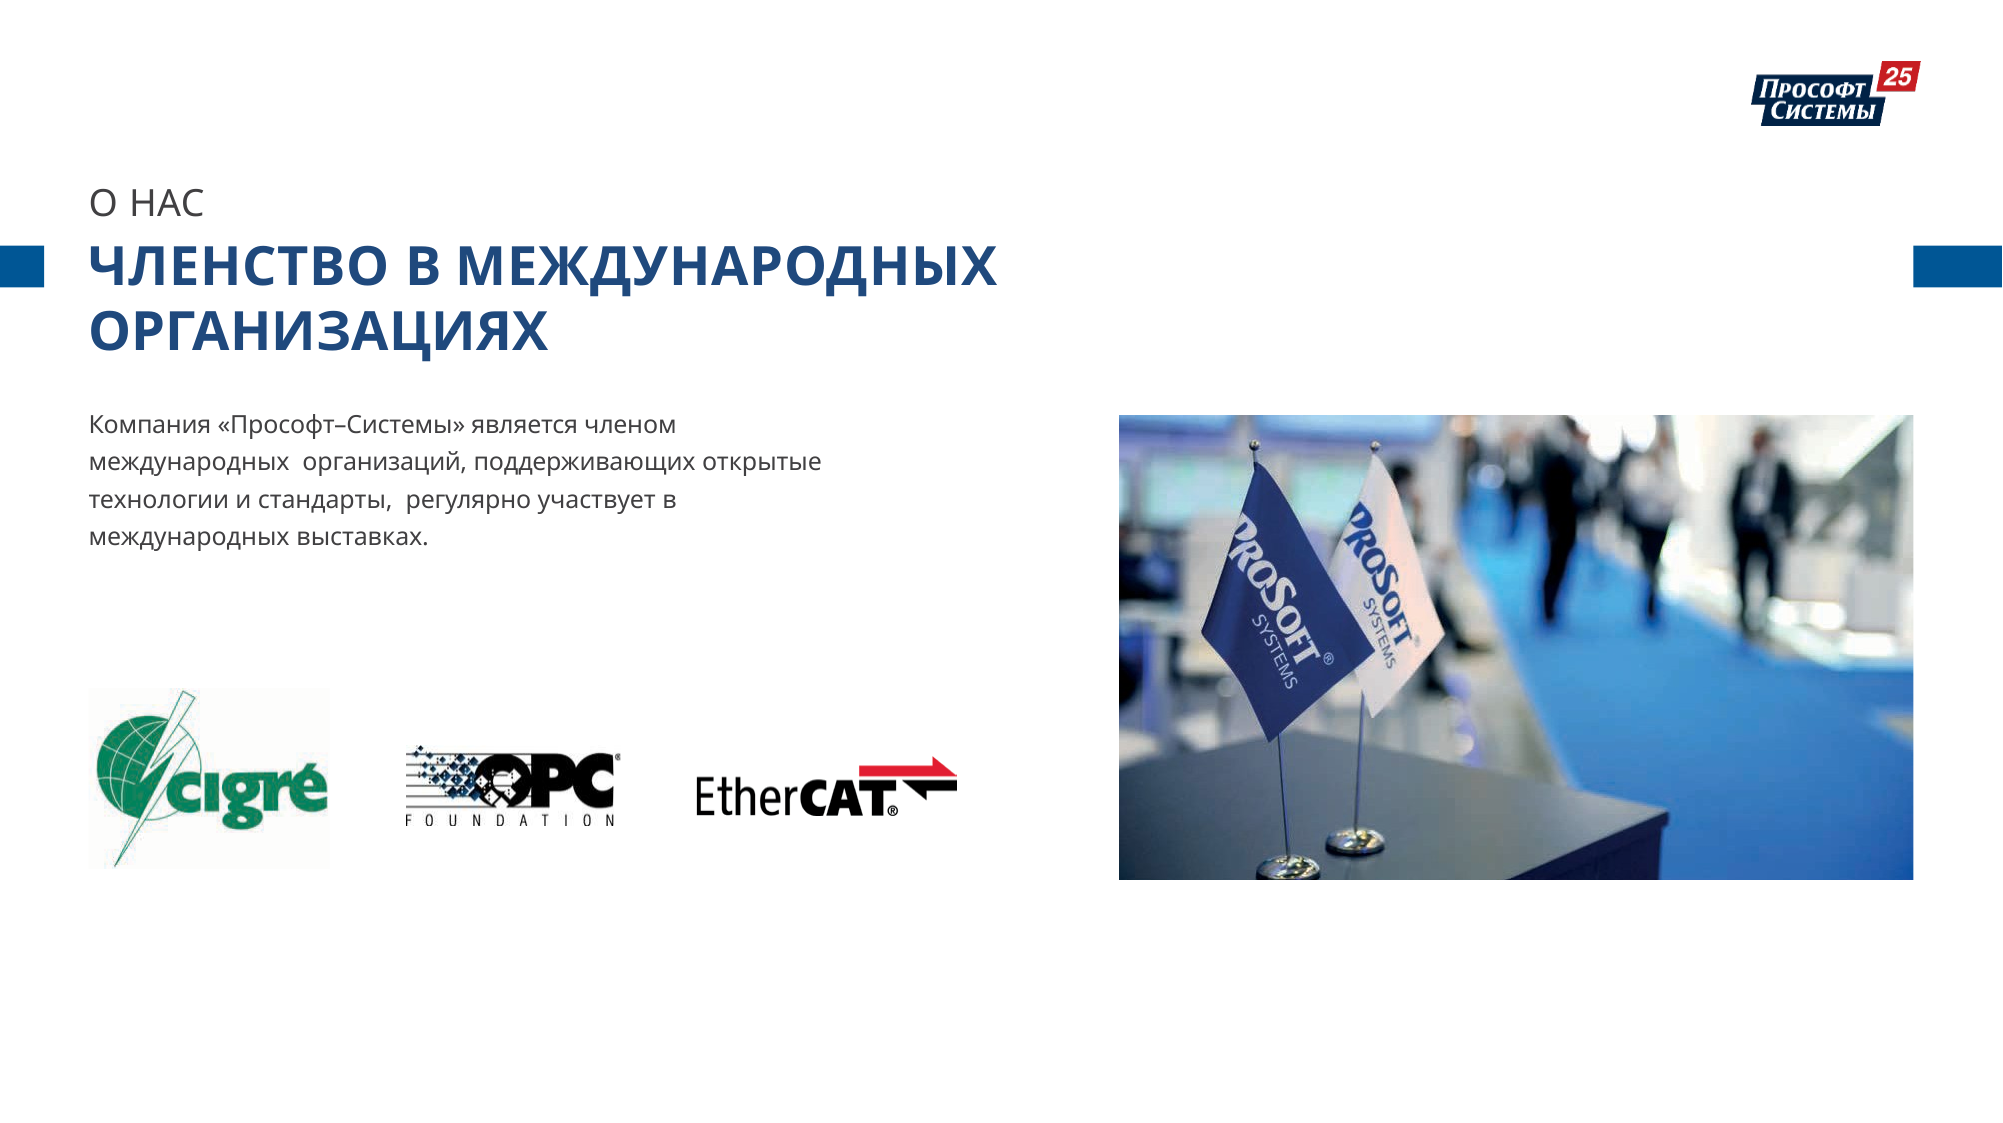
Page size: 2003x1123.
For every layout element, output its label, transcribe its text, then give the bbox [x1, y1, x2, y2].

text_box [1913, 245, 2002, 288]
text_box [0, 245, 45, 288]
picture [1750, 61, 1921, 126]
text_box Компания «Прософт–Системы» является членом международных организаций, поддерживающих открытые технологии и стандарты, регулярно участвует в международных выставках. [86, 398, 862, 551]
title О НАС ЧЛЕНСТВО В МЕЖДУНАРОДНЫХ ОРГАНИЗАЦИЯХ [86, 171, 1468, 367]
text_box [406, 745, 621, 826]
text_box [88, 688, 330, 869]
text_box [1119, 415, 1914, 880]
text_box [696, 756, 957, 816]
